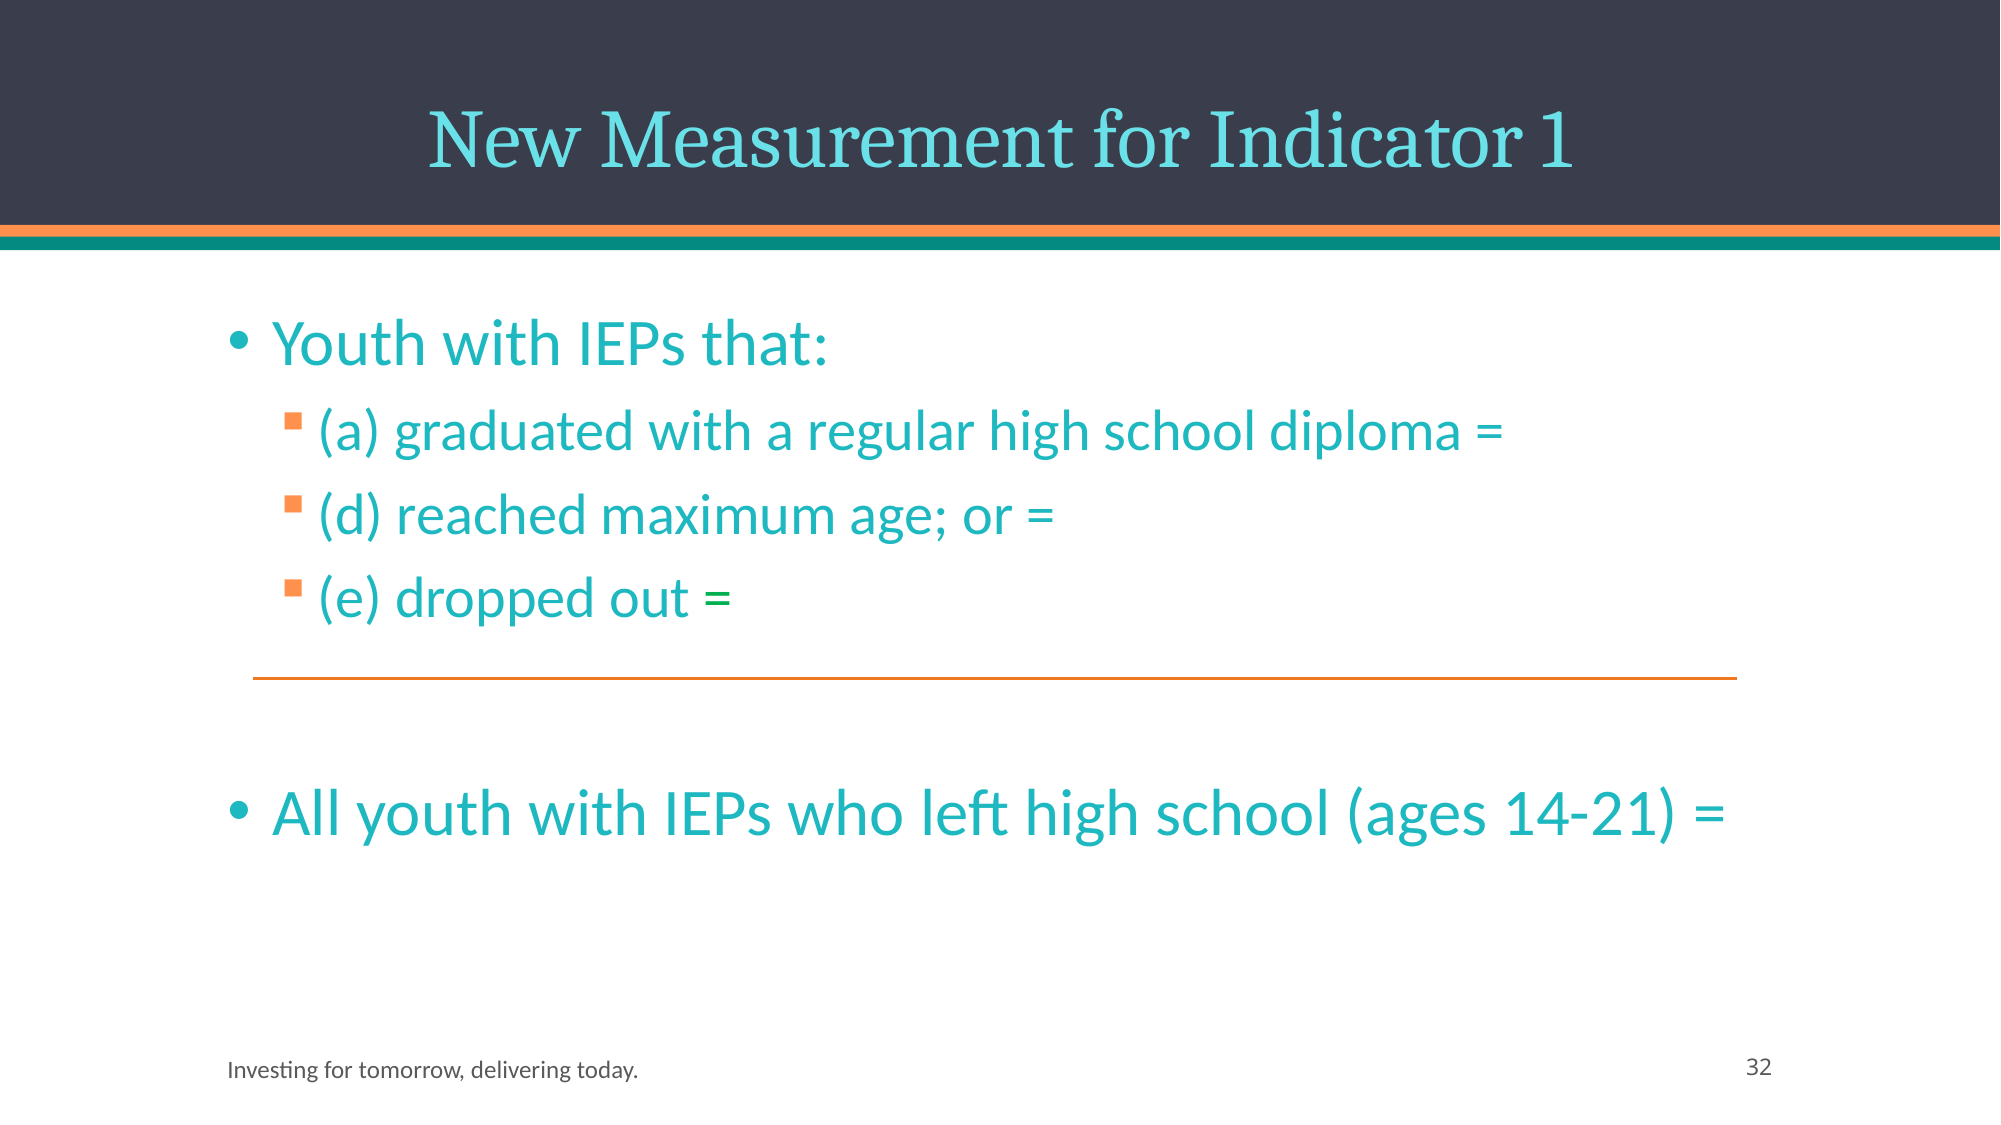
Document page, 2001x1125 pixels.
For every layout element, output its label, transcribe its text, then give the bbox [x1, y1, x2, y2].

list Youth with IEPs that: (a) graduated with a regular high school diploma = (d) reached maximum age; or = (e) dropped out = All youth with IEPs who left high school (ages 14-21) = [212, 299, 1788, 1013]
title New Measurement for Indicator 1 [0, 22, 2000, 193]
slide_number 32 [1562, 1045, 1788, 1091]
footer Investing for tomorrow, delivering today. [212, 1045, 1237, 1091]
